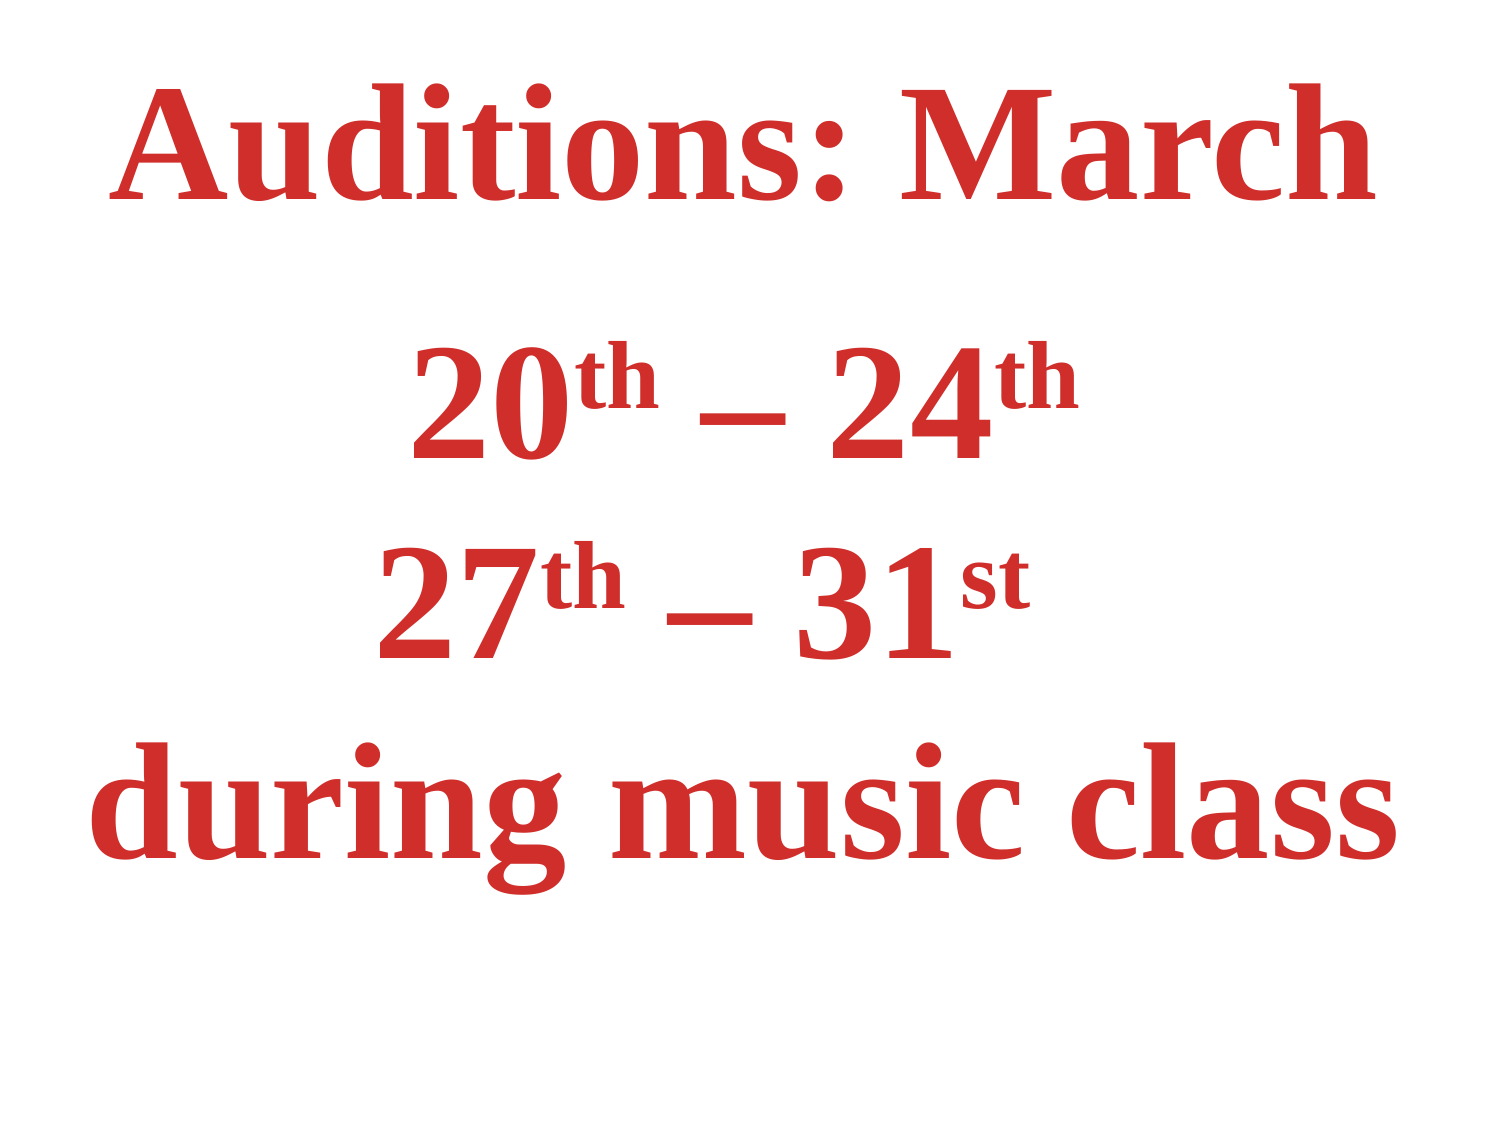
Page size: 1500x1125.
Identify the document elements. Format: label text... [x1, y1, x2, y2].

text_box Auditions: March 20th – 24th 27th – 31st during music class [23, 23, 1464, 1125]
